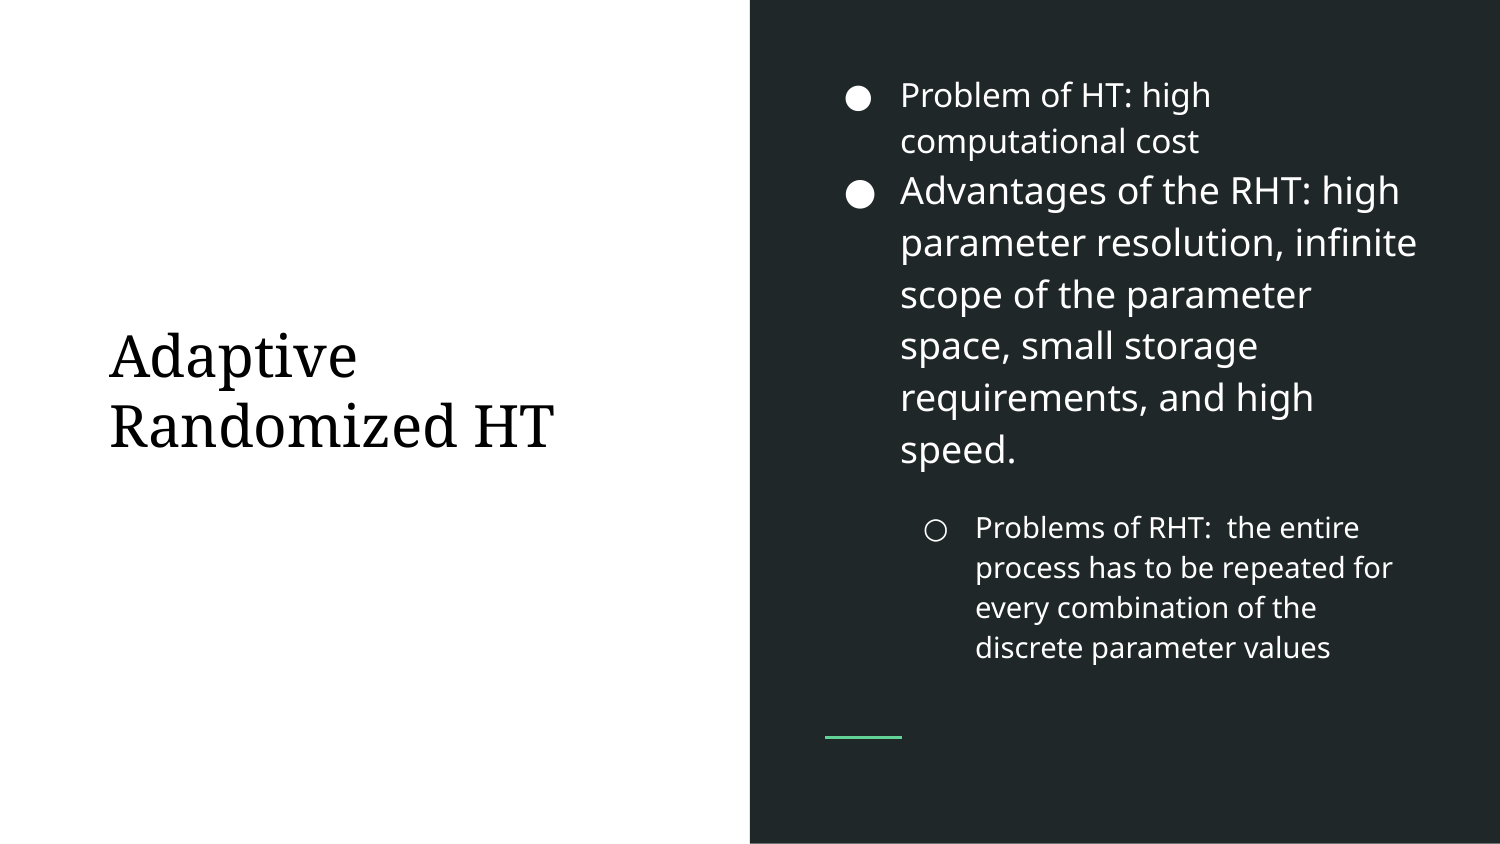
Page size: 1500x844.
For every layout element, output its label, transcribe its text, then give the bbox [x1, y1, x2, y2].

list Problem of HT: high computational cost Advantages of the RHT: high parameter resolution, infinite scope of the parameter space, small storage requirements, and high speed. Problems of RHT: the entire process has to be repeated for every combination of the discrete parameter values [810, 118, 1440, 725]
text_box Adaptive Randomized HT [94, 311, 652, 467]
